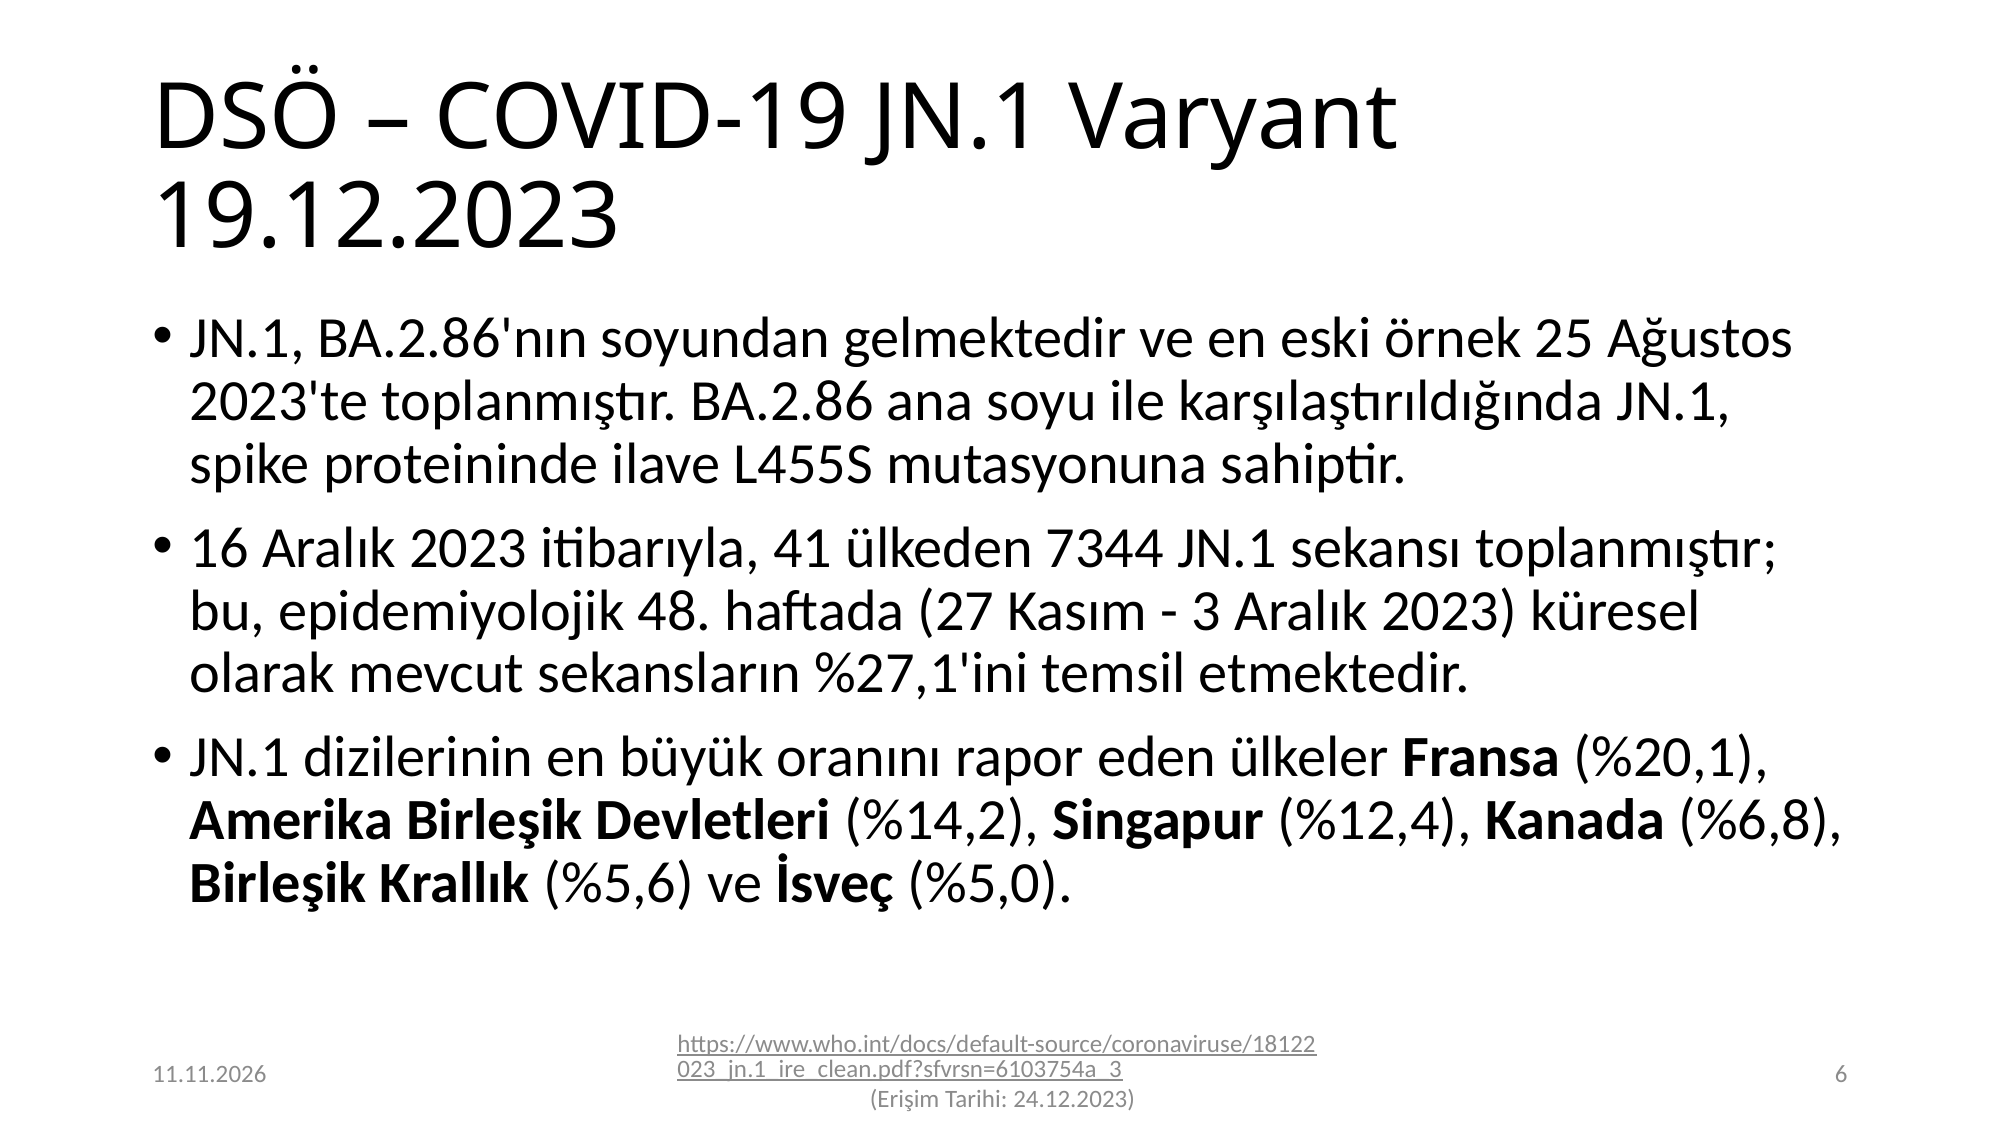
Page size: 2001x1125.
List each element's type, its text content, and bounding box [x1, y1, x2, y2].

list JN.1, BA.2.86'nın soyundan gelmektedir ve en eski örnek 25 Ağustos 2023'te toplanmıştır. BA.2.86 ana soyu ile karşılaştırıldığında JN.1, spike proteininde ilave L455S mutasyonuna sahiptir. 16 Aralık 2023 itibarıyla, 41 ülkeden 7344 JN.1 sekansı toplanmıştır; bu, epidemiyolojik 48. haftada (27 Kasım - 3 Aralık 2023) küresel olarak mevcut sekansların %27,1'ini temsil etmektedir. JN.1 dizilerinin en büyük oranını rapor eden ülkeler Fransa (%20,1), Amerika Birleşik Devletleri (%14,2), Singapur (%12,4), Kanada (%6,8), Birleşik Krallık (%5,6) ve İsveç (%5,0). [137, 299, 1863, 1014]
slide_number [137, 1042, 588, 1103]
slide_number 6 [1412, 1042, 1863, 1103]
footer https://www.who.int/docs/default-source/coronaviruse/18122023_jn.1_ire_clean.pdf?sfvrsn=6103754a_3 (Erişim Tarihi: 24.12.2023) [662, 1042, 1338, 1103]
title DSÖ – COVID-19 JN.1 Varyant 19.12.2023 [137, 59, 1863, 278]
